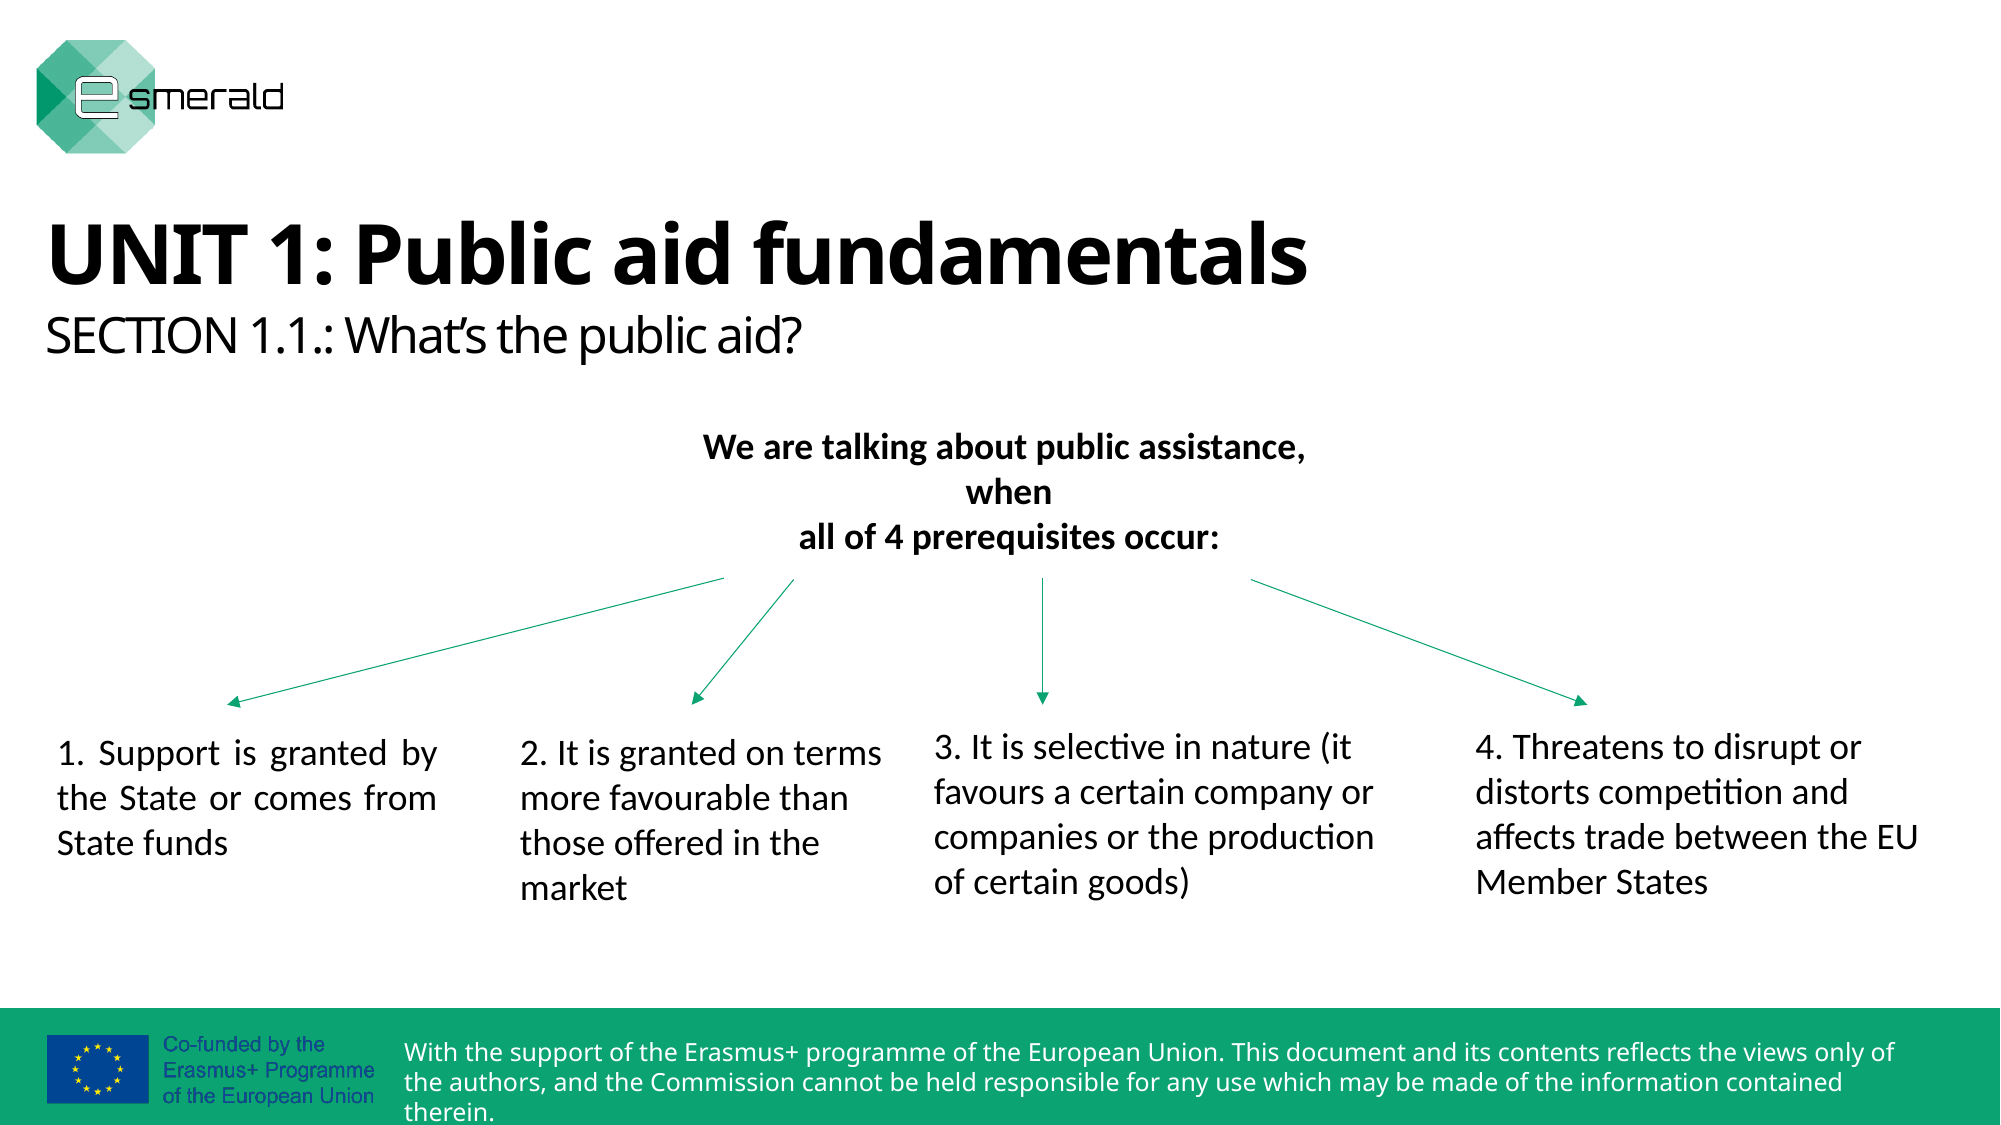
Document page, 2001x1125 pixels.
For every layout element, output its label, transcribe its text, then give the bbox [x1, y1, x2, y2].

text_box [227, 578, 724, 705]
text_box 3. It is selective in nature (it favours a certain company or companies or the production of certain goods) [918, 714, 1393, 910]
text_box 2. It is granted on terms more favourable than those offered in the market [505, 675, 929, 916]
picture [15, 18, 302, 169]
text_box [1250, 579, 1588, 705]
text_box 1. Support is granted by the State or comes from State funds [42, 675, 453, 871]
text_box UNIT 1: Public aid fundamentals SECTION 1.1.: What’s the public aid? [29, 193, 1803, 371]
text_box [691, 579, 794, 705]
text_box We are talking about public assistance, when all of 4 prerequisites occur: [29, 414, 1990, 1125]
text_box 4. Threatens to disrupt or distorts competition and affects trade between the EU Member States [1460, 714, 1934, 910]
